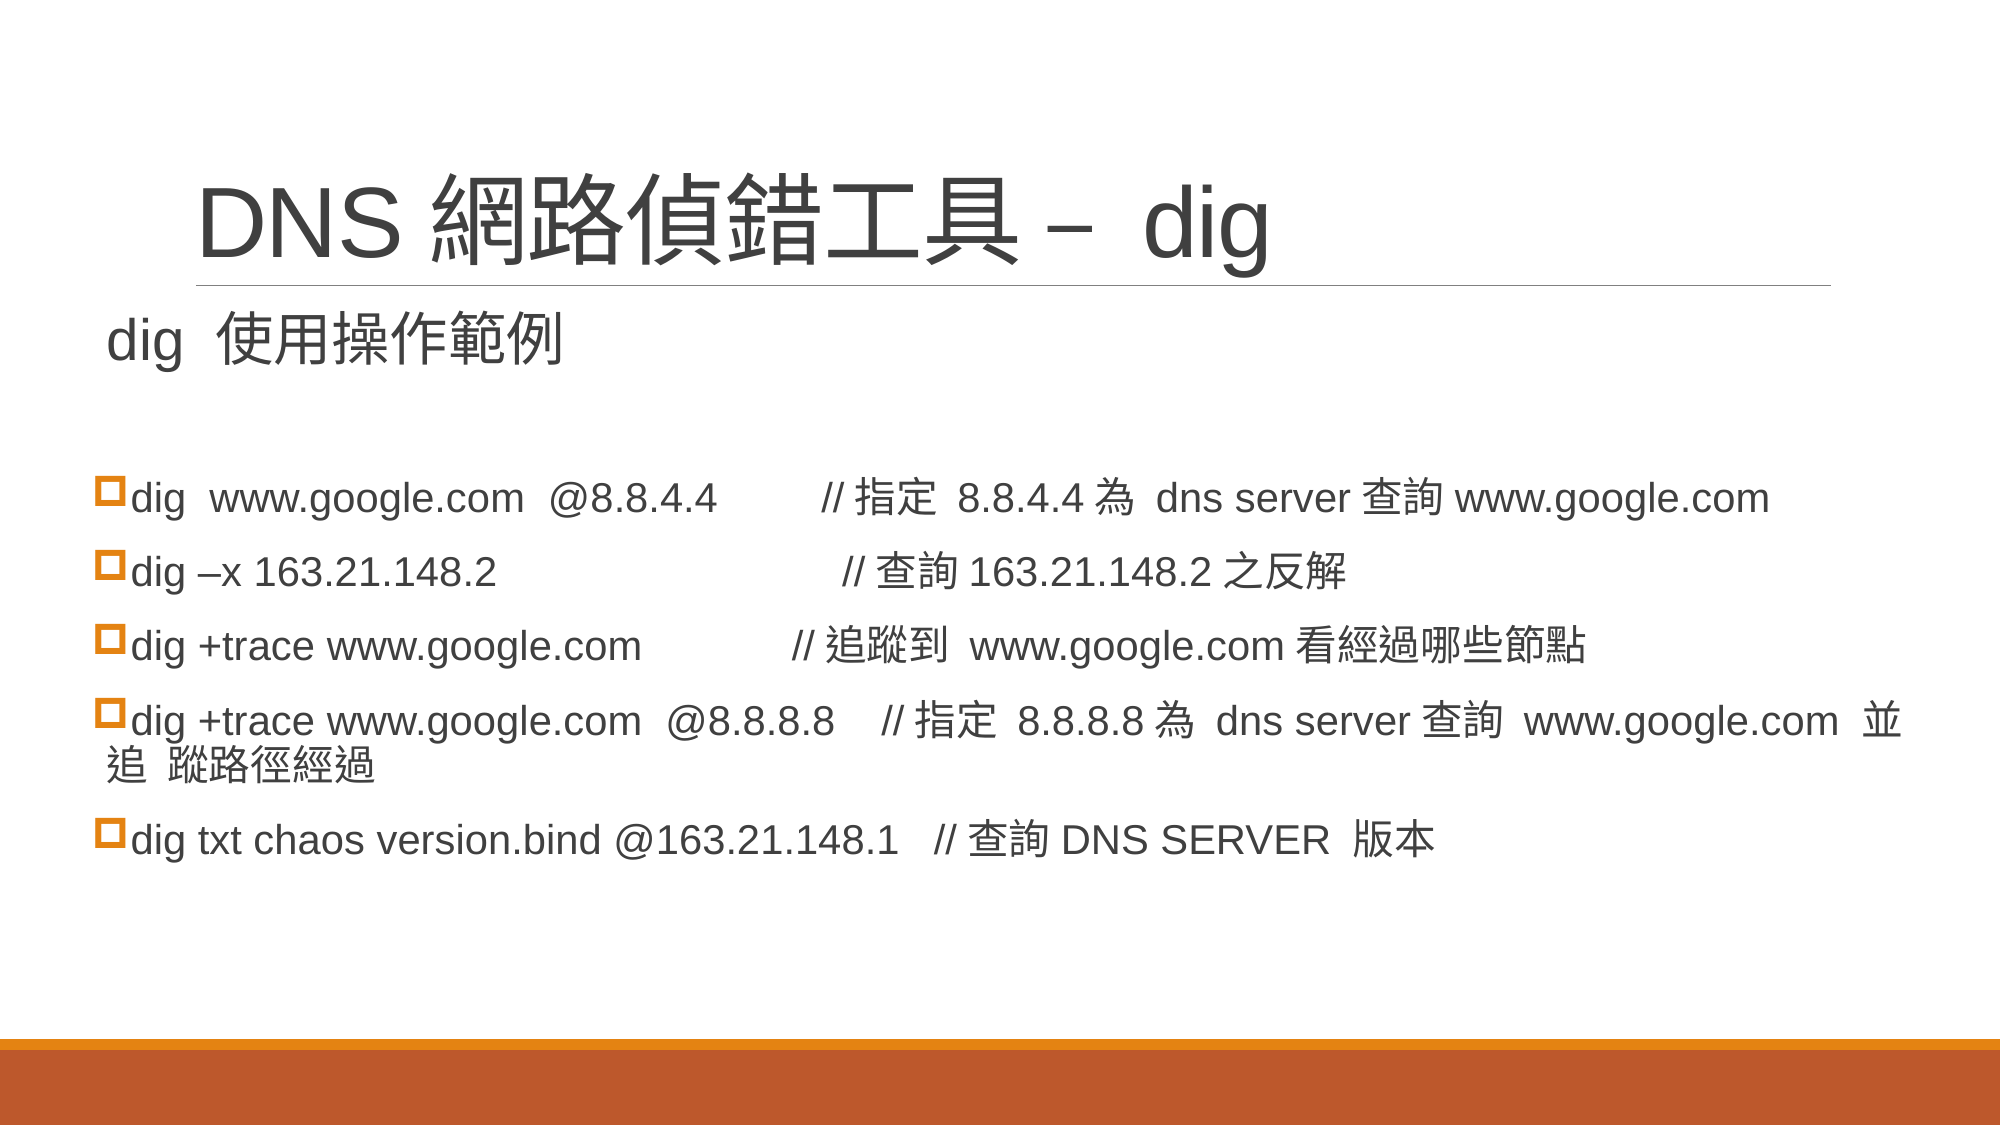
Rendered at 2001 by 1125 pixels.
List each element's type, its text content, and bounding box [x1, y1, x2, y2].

title DNS網路偵錯工具 – dig [180, 47, 1830, 285]
list dig 使用操作範例 dig www.google.com @8.8.4.4 //指定 8.8.4.4為 dns server查詢www.google.com dig –x 163.21.148.2 //查詢163.21.148.2之反解 dig +trace www.google.com //追蹤到 www.google.com看經過哪些節點 dig +trace www.google.com @8.8.8.8 //指定 8.8.8.8為 dns server查詢 www.google.com 並追 蹤路徑經過 dig txt chaos version.bind @163.21.148.1 //查詢DNS SERVER 版本 [91, 302, 1930, 963]
